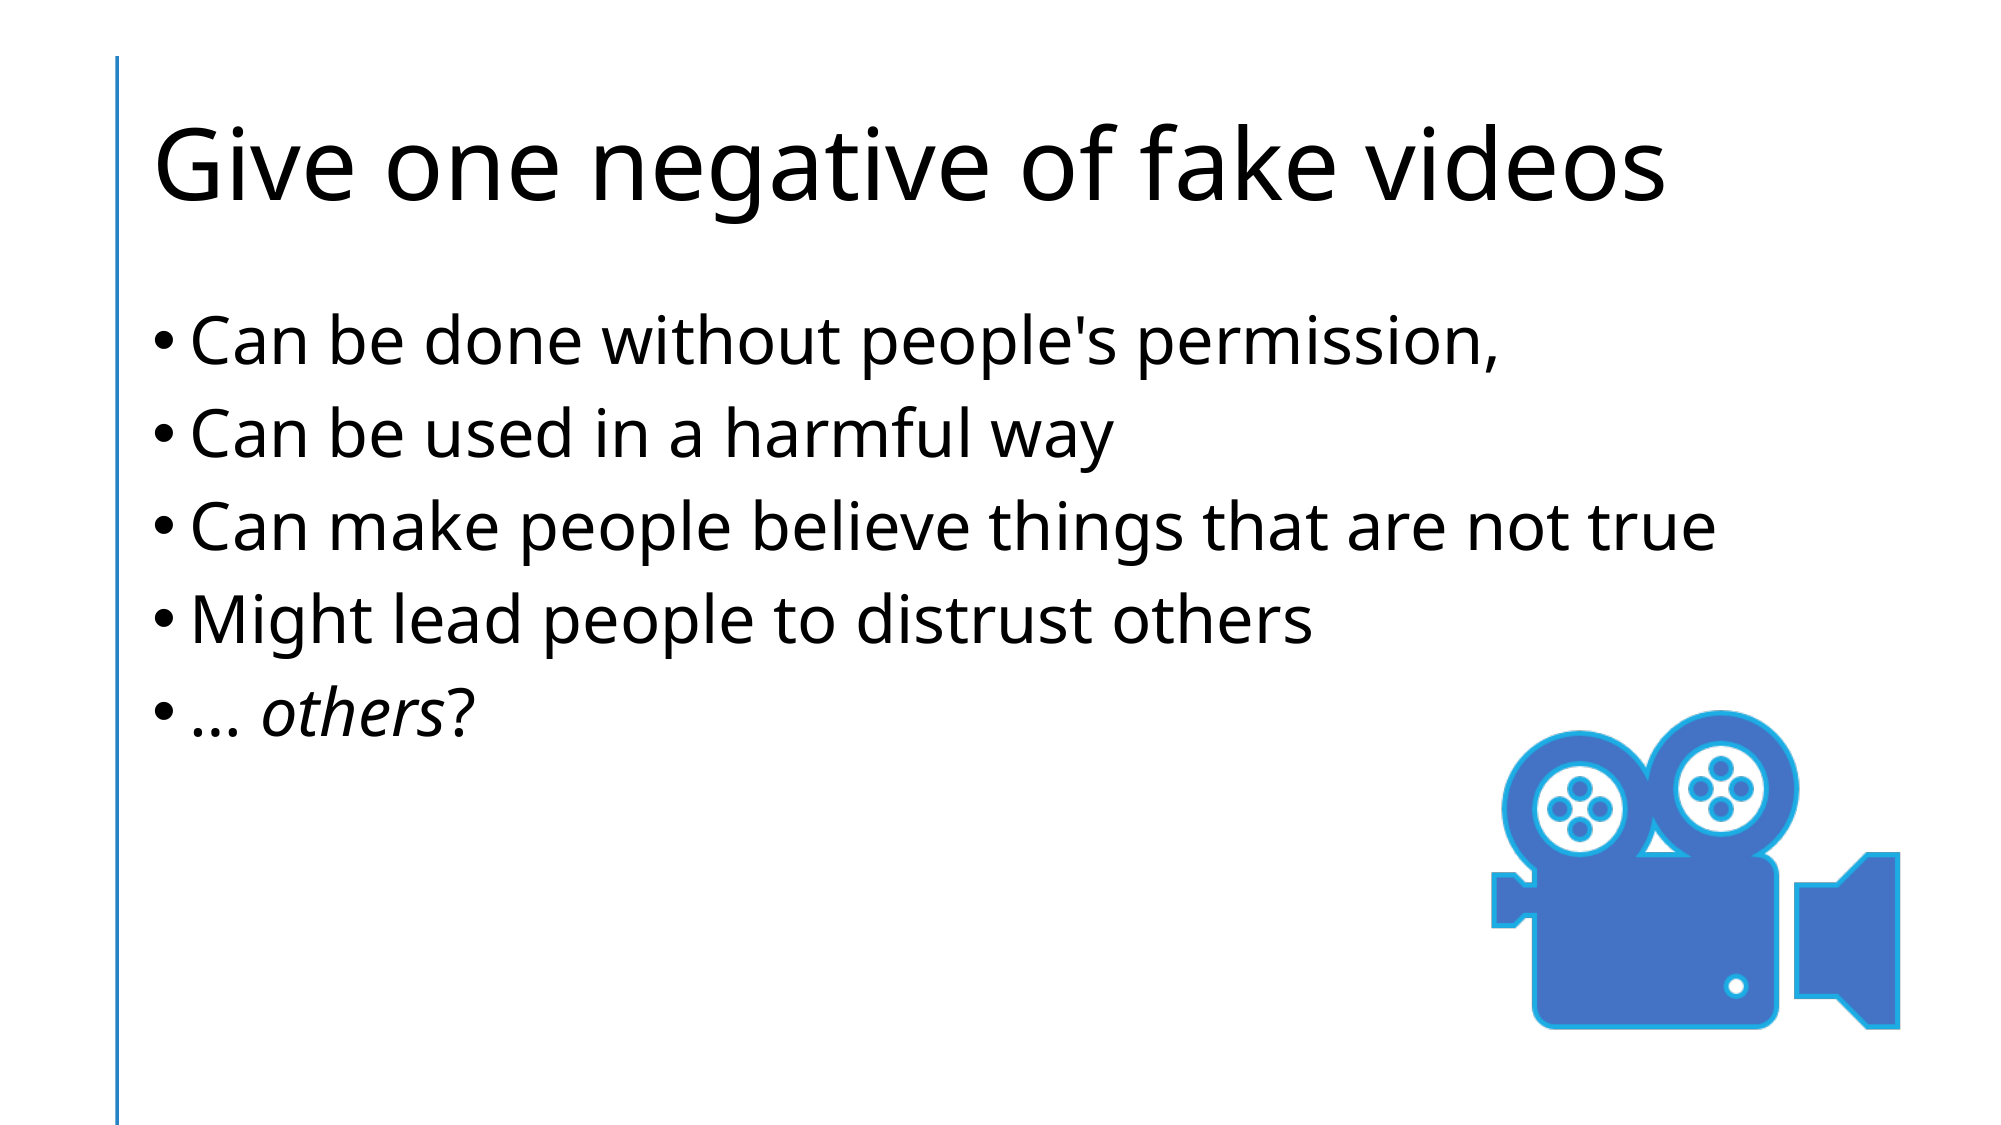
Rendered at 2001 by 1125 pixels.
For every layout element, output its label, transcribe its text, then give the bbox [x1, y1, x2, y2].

list Can be done without people's permission, Can be used in a harmful way Can make people believe things that are not true Might lead people to distrust others … others? [137, 299, 1863, 1014]
picture [1454, 627, 1938, 1113]
title Give one negative of fake videos [137, 59, 1863, 278]
